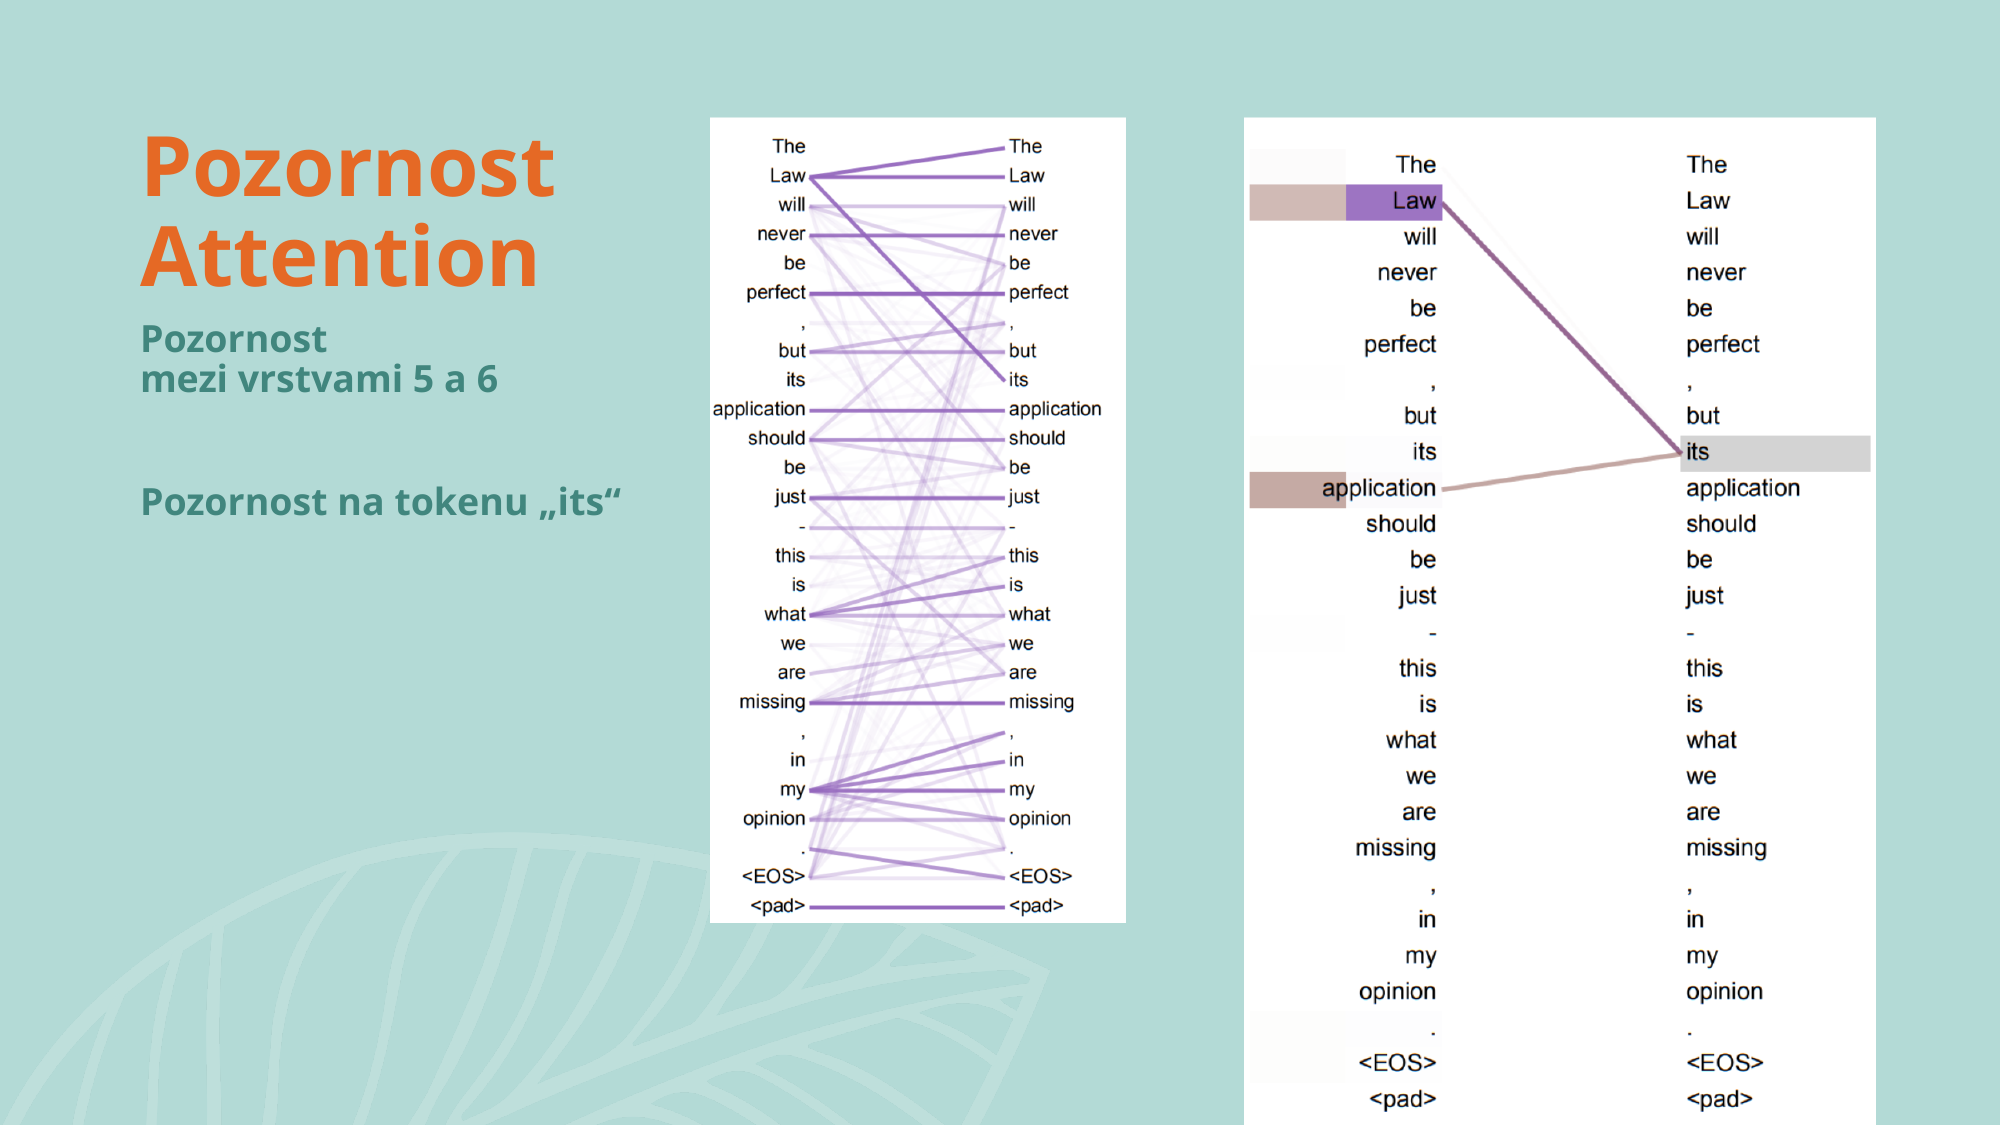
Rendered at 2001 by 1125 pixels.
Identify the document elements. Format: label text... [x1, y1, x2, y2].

list Pozornost mezi vrstvami 5 a 6 Pozornost na tokenu „its“ [125, 313, 710, 850]
title Pozornost Attention [125, 117, 710, 313]
picture [0, 117, 2000, 1125]
